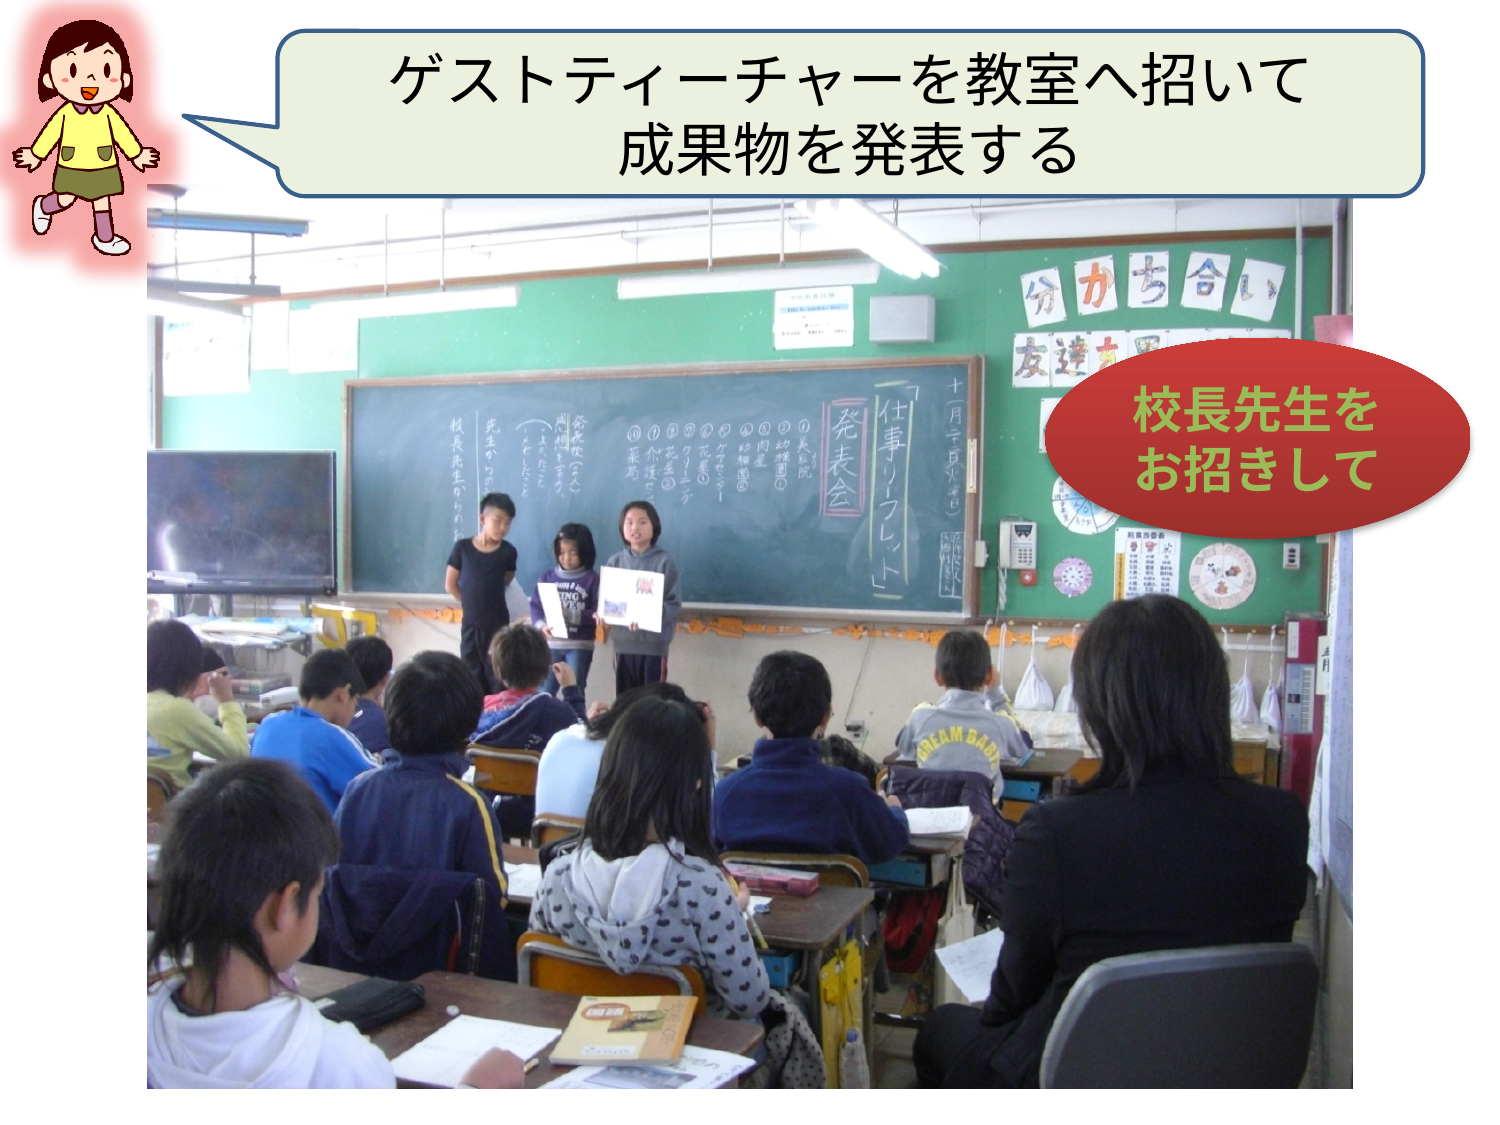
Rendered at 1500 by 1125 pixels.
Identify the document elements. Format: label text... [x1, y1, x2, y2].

picture [147, 184, 1353, 1089]
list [11, 20, 160, 256]
text_box ゲストティーチャーを教室へ招いて 成果物を発表する [181, 28, 1426, 199]
text_box 校長先生を お招きして [1358, 349, 1471, 527]
